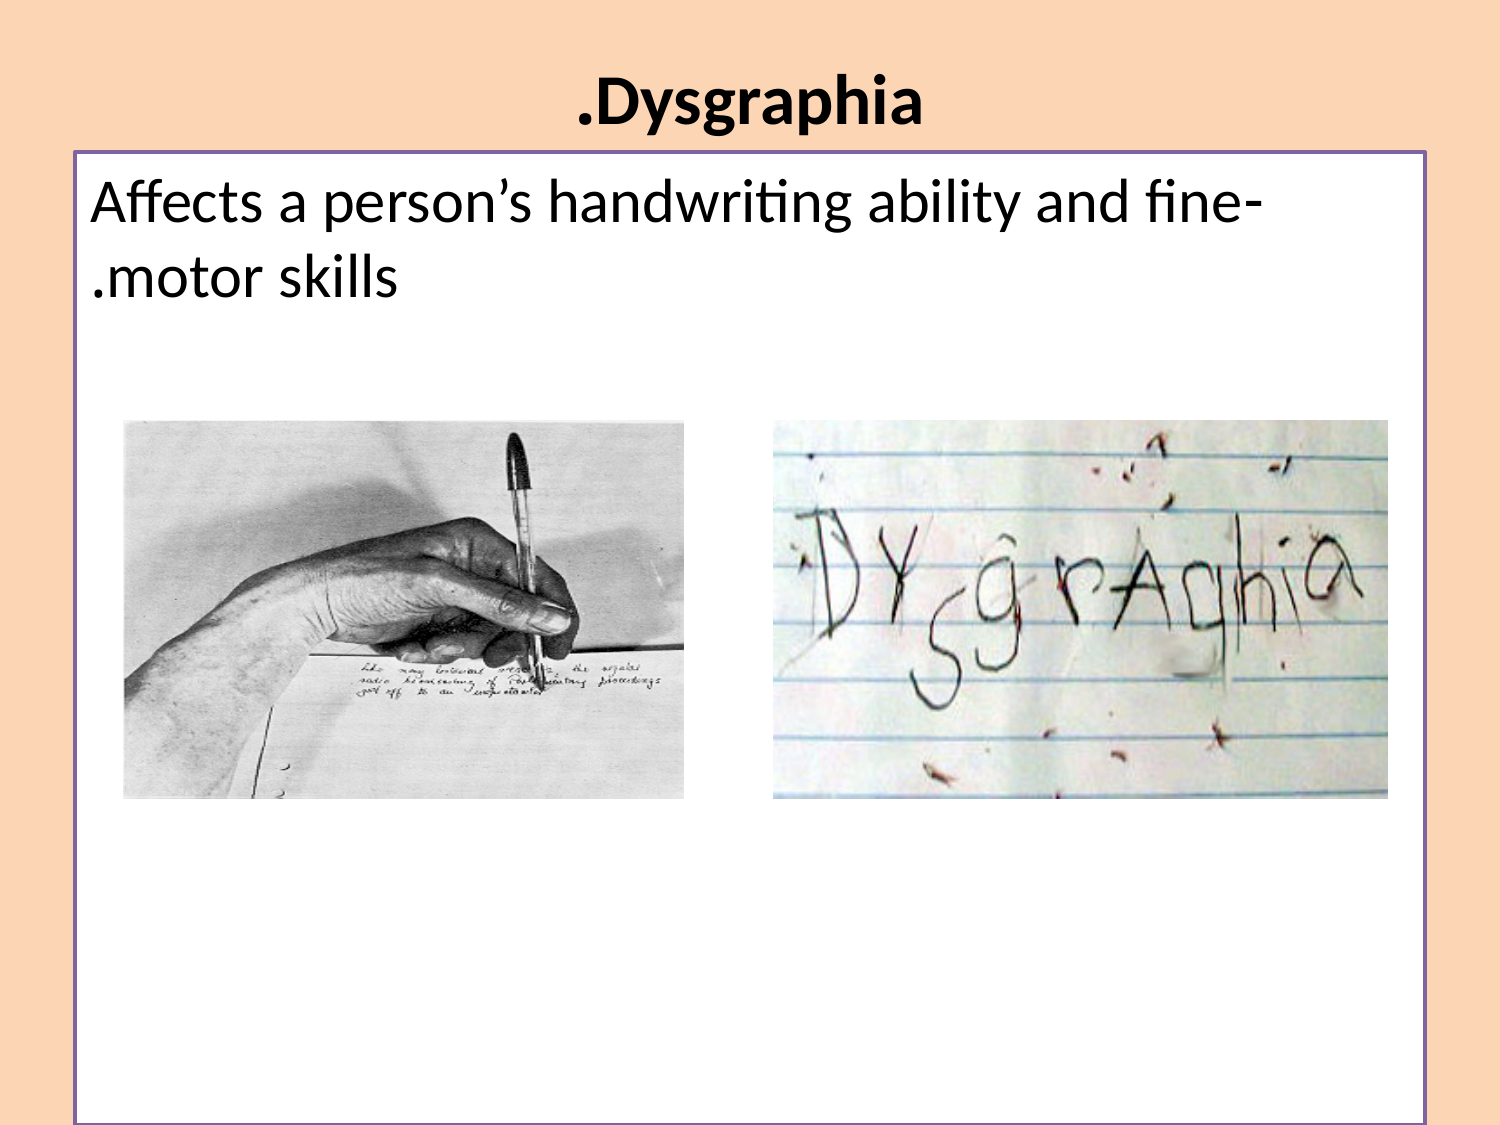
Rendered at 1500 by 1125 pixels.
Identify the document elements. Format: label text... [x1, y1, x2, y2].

title Dysgraphia. [75, 45, 1425, 150]
list -Affects a person’s handwriting ability and fine motor skills. [73, 150, 1427, 1125]
picture [773, 420, 1389, 799]
picture [123, 420, 684, 799]
